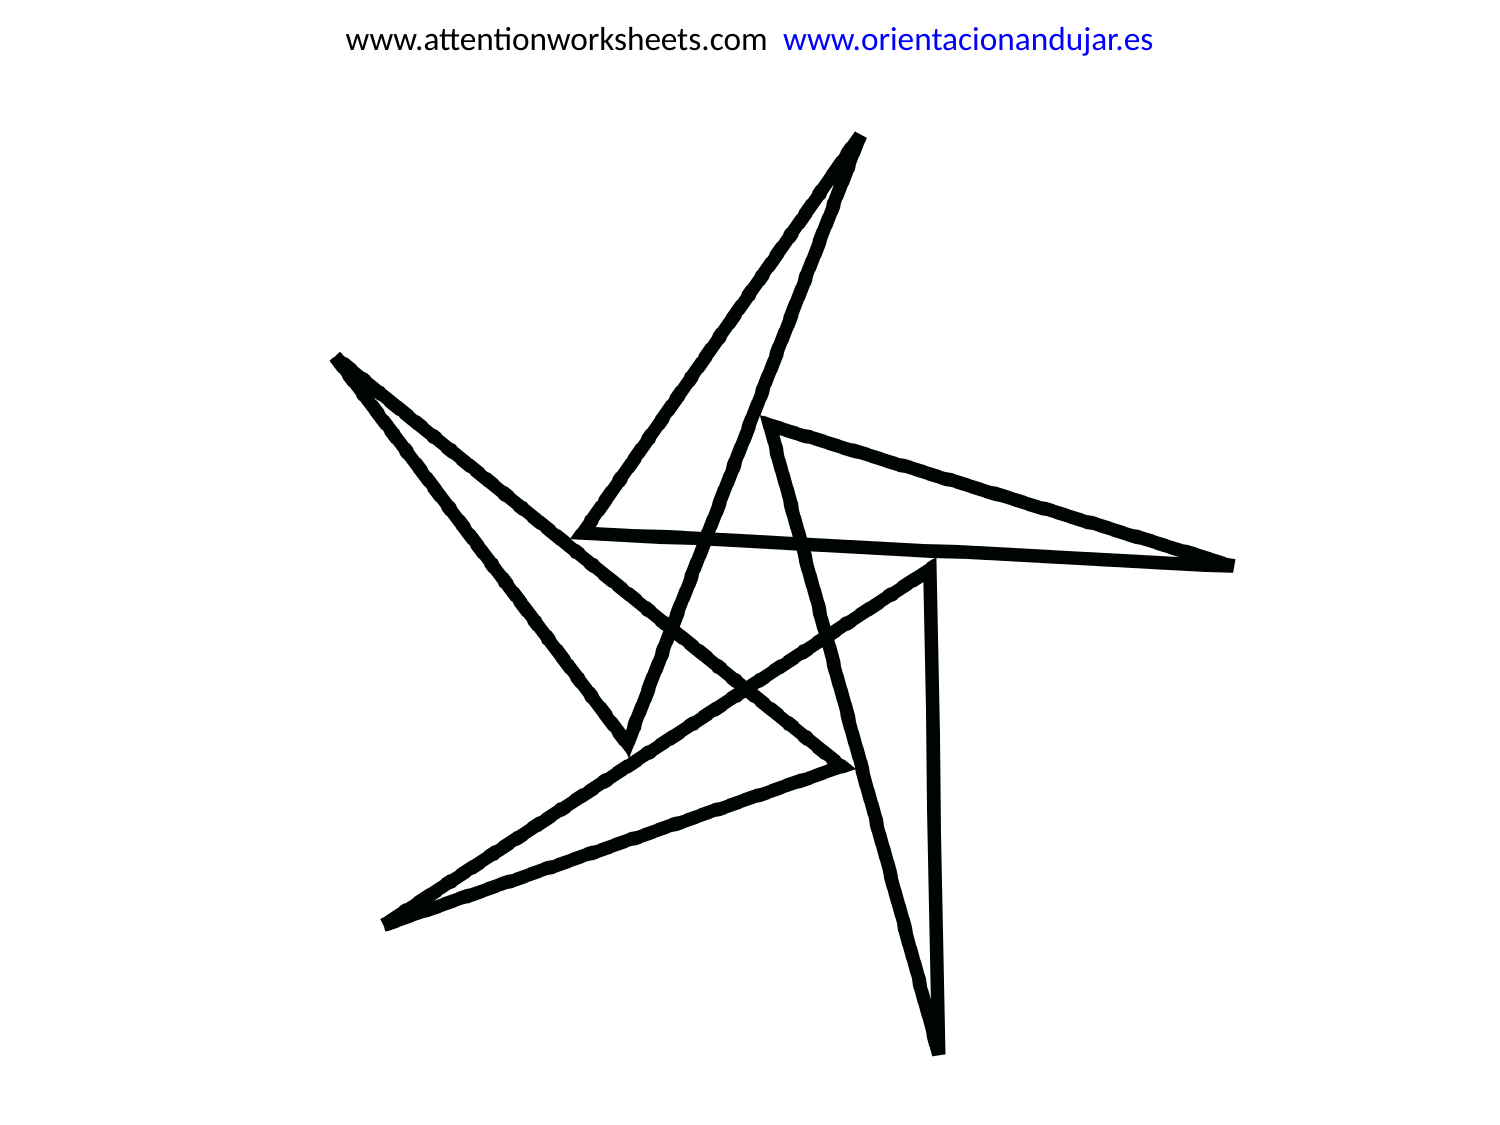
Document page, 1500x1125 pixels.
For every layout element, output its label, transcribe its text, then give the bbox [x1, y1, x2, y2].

text_box www.attentionworksheets.com www.orientacionandujar.es [330, 10, 1170, 65]
picture [327, 128, 1240, 1062]
